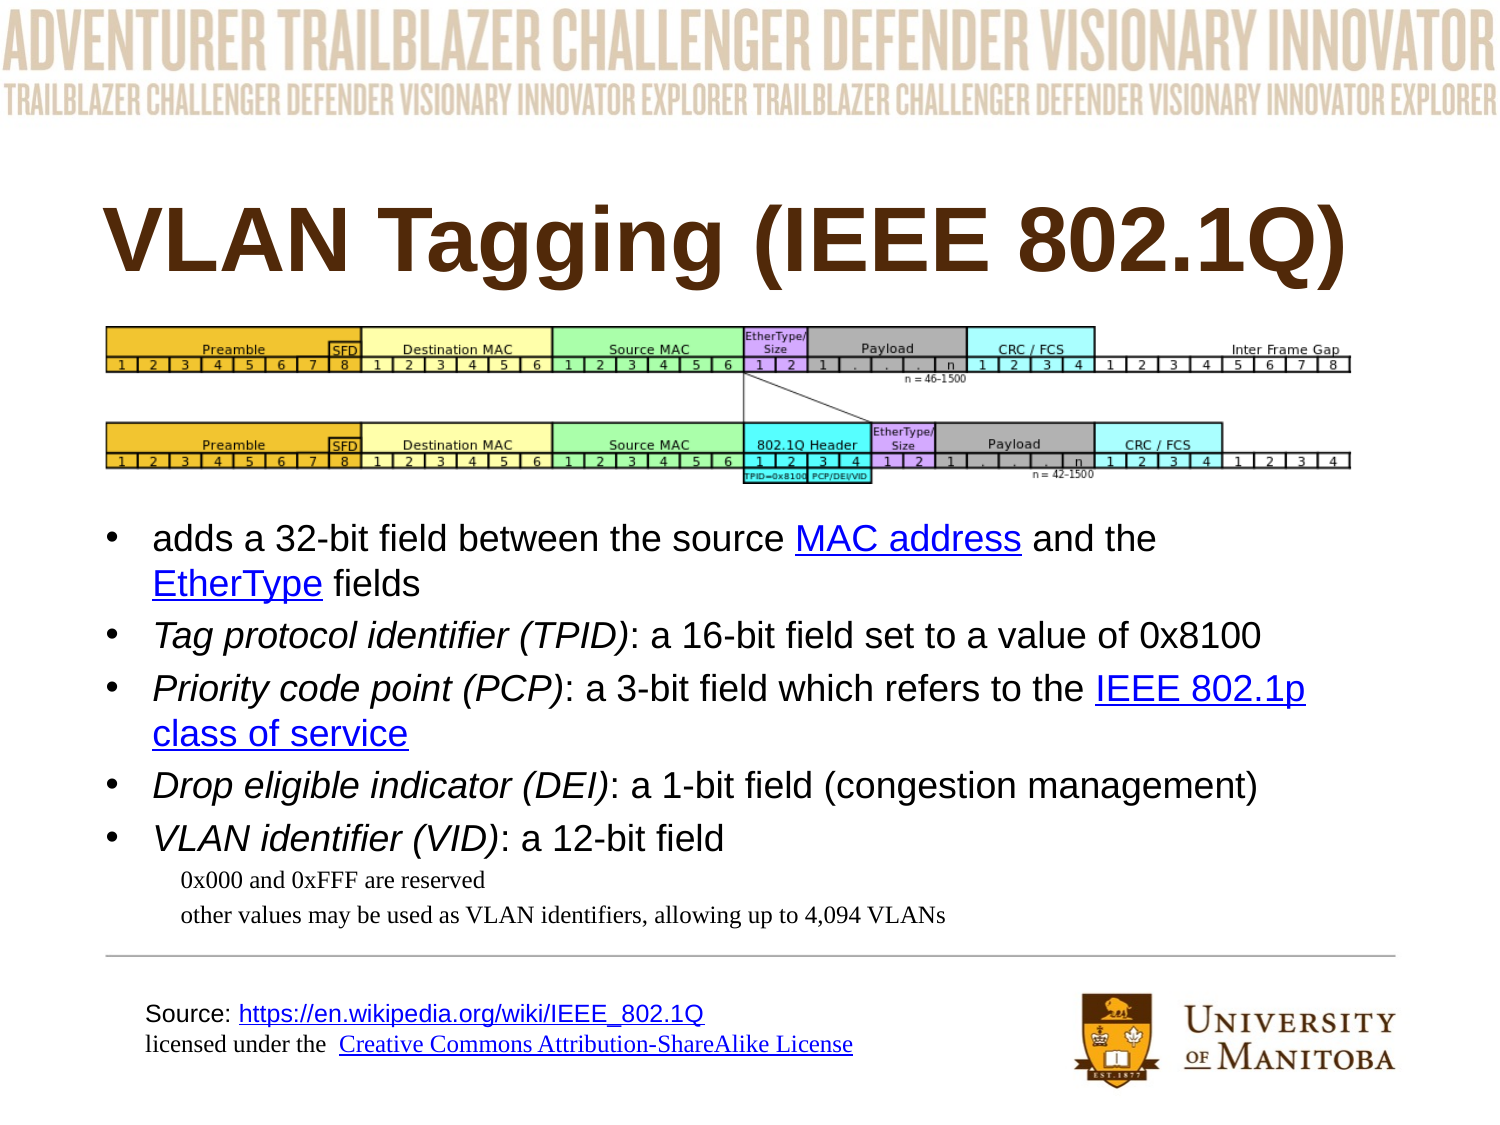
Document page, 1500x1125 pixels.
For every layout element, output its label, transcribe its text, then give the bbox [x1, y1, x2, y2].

list adds a 32-bit field between the source MAC address and the EtherType fields Tag protocol identifier (TPID): a 16-bit field set to a value of 0x8100 Priority code point (PCP): a 3-bit field which refers to the IEEE 802.1p class of service Drop eligible indicator (DEI): a 1-bit field (congestion management) VLAN identifier (VID): a 12-bit field 0x000 and 0xFFF are reserved other values may be used as VLAN identifiers, allowing up to 4,094 VLANs [105, 506, 1352, 933]
picture [0, 0, 1500, 1125]
text_box Source: https://en.wikipedia.org/wiki/IEEE_802.1Q licensed under the Creative Commons Attribution-ShareAlike License [130, 990, 1044, 1065]
title VLAN Tagging (IEEE 802.1Q) [102, 172, 1396, 274]
